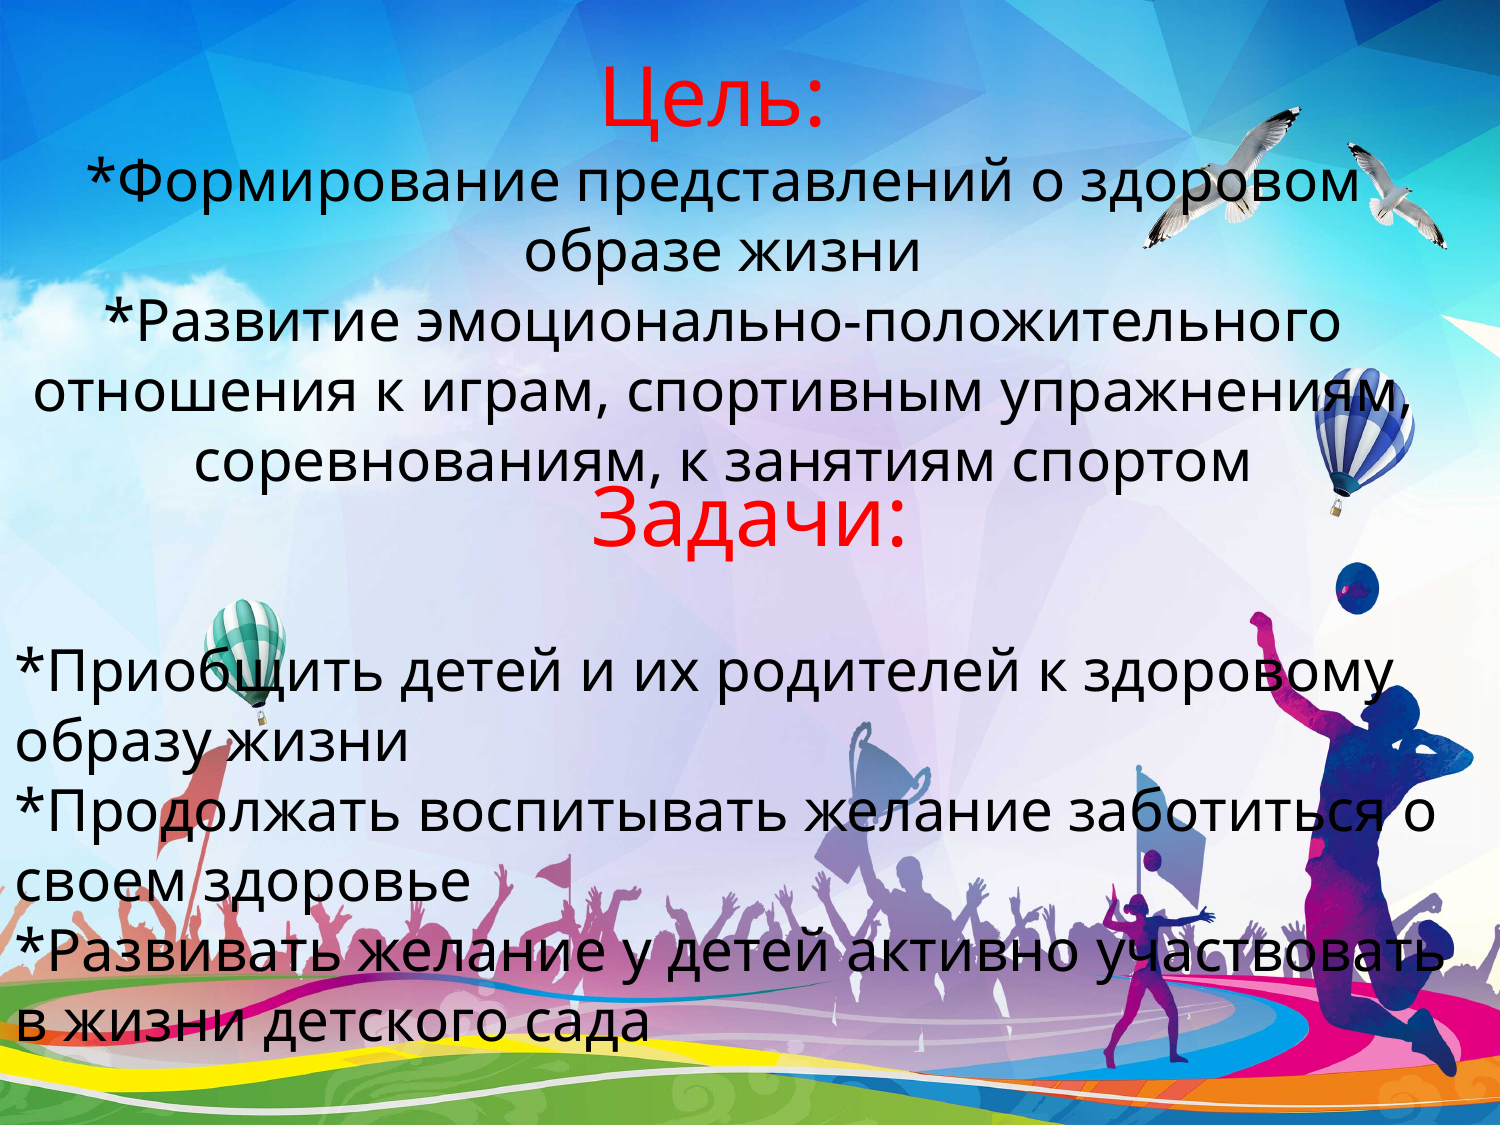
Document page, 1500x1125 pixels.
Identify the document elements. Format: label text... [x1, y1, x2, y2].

picture [0, 0, 1500, 456]
title Цель: *Формирование представлений о здоровом образе жизни *Развитие эмоционально-положительного отношения к играм, спортивным упражнениям, соревнованиям, к занятиям спортом [0, 113, 1447, 456]
text_box Задачи: *Приобщить детей и их родителей к здоровому образу жизни *Продолжать воспитывать желание заботиться о своем здоровье *Развивать желание у детей активно участвовать в жизни детского сада [0, 456, 1500, 1125]
